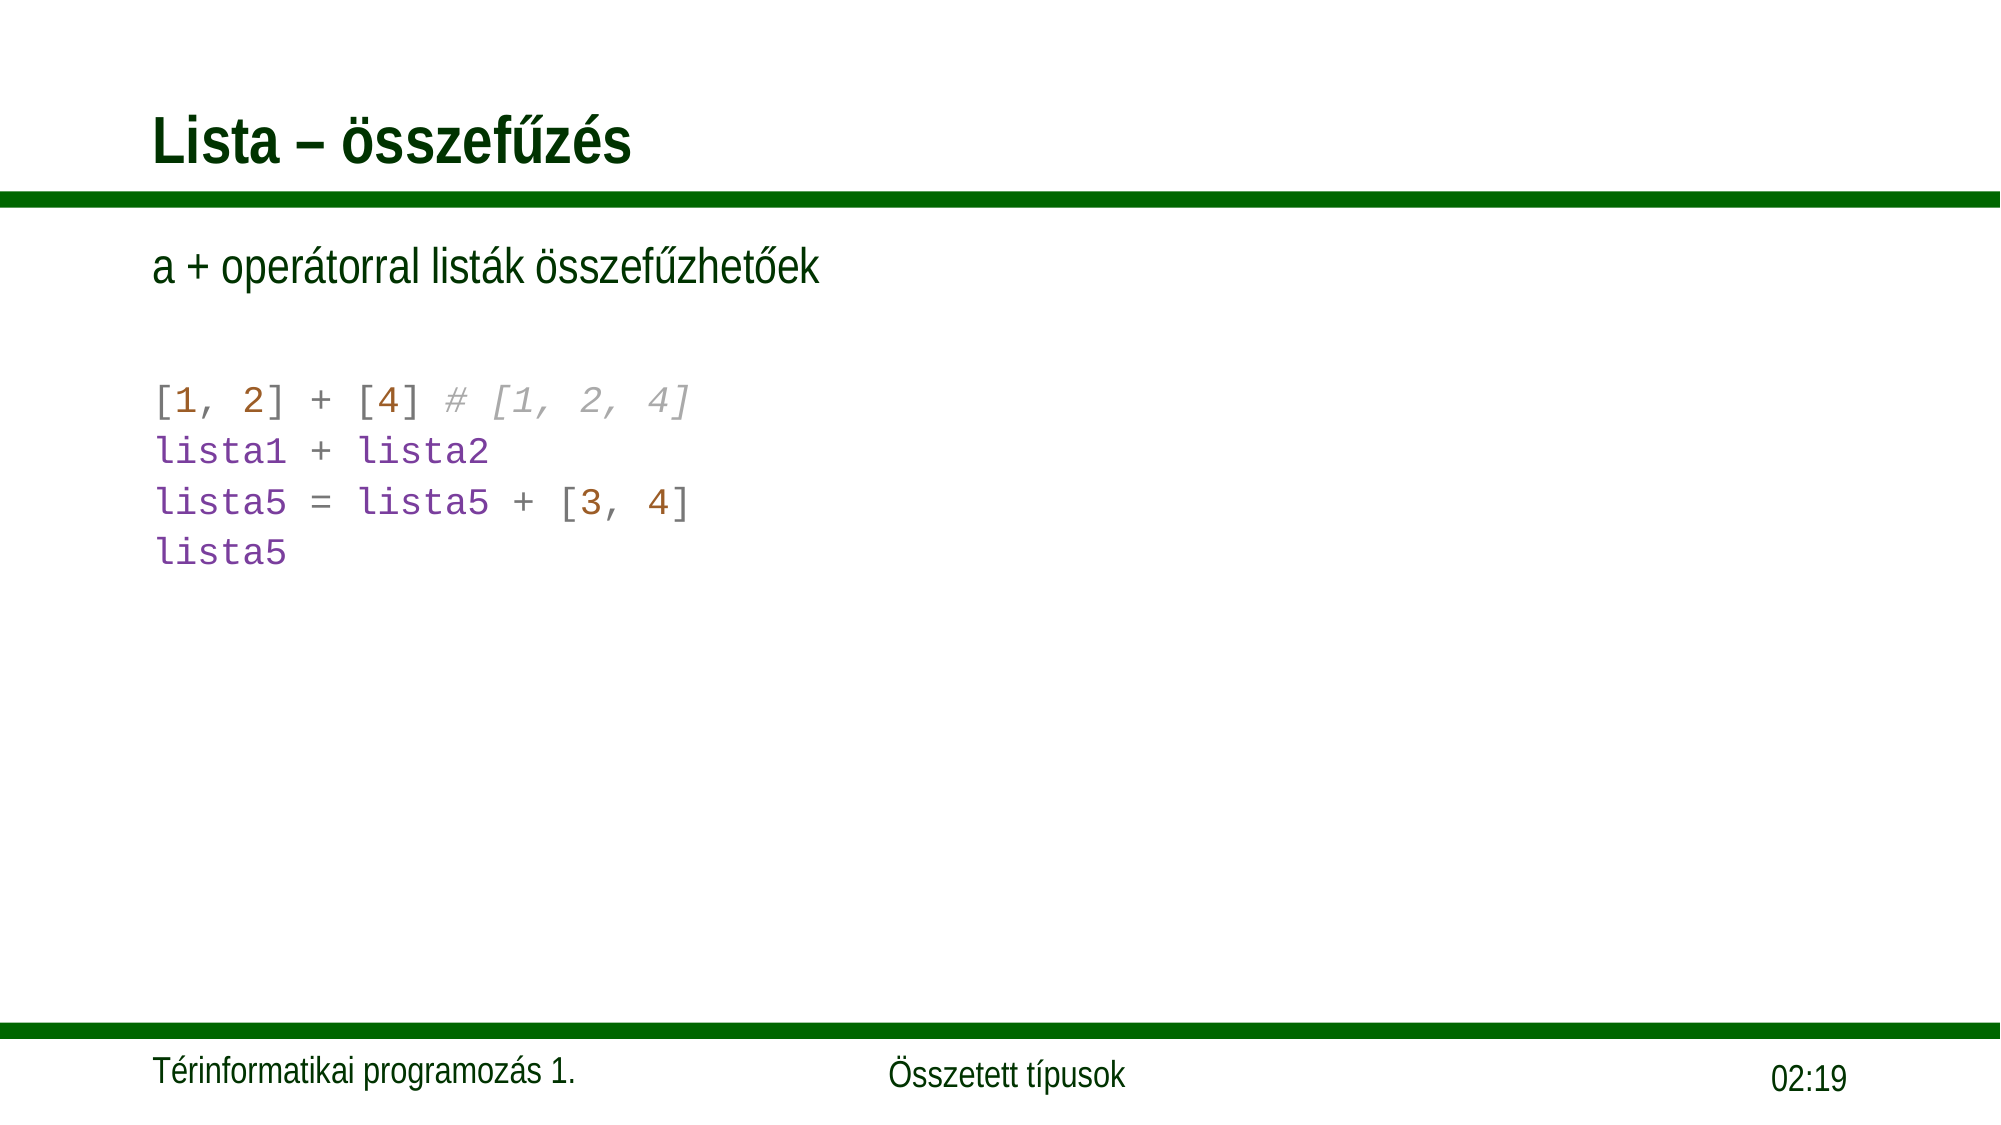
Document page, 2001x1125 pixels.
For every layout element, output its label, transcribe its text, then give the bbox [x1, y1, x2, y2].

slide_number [1390, 1046, 1863, 1106]
list a + operátorral listák összefűzhetőek [1, 2] + [4] # [1, 2, 4] lista1 + lista2 lista5 = lista5 + [3, 4] lista5 [137, 233, 1863, 1014]
title Lista – összefűzés [137, 28, 1863, 186]
